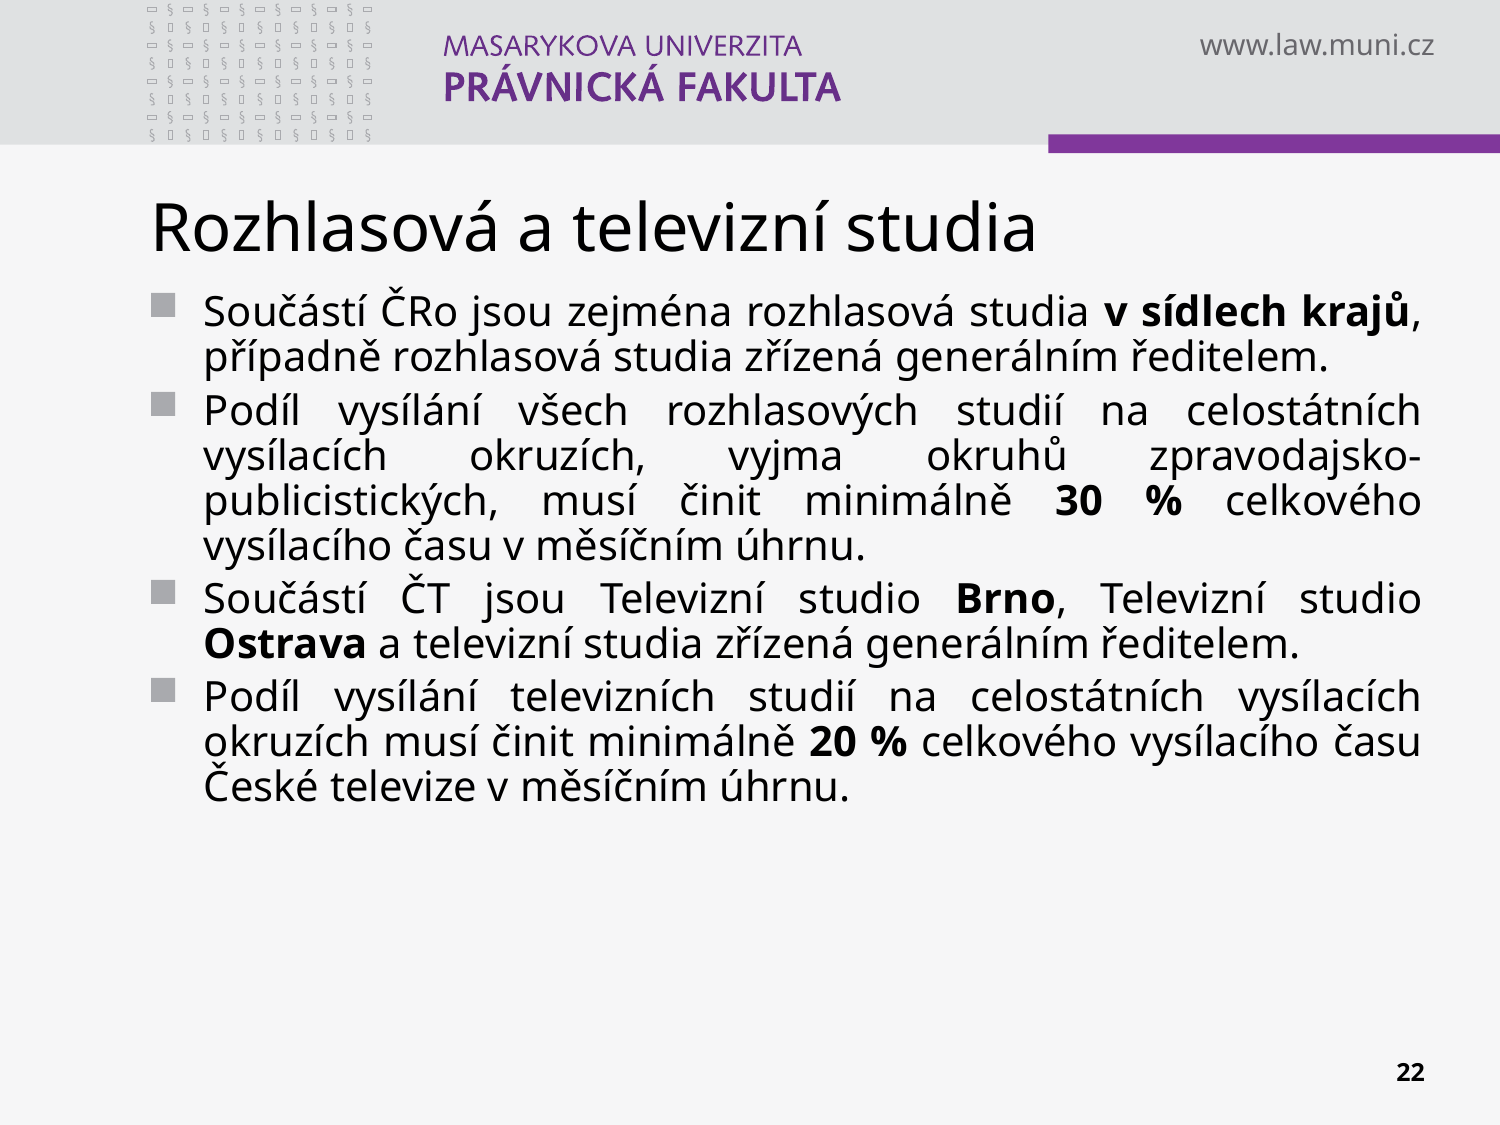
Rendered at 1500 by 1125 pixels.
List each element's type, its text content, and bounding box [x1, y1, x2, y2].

list Součástí ČRo jsou zejména rozhlasová studia v sídlech krajů, případně rozhlasová studia zřízená generálním ředitelem. Podíl vysílání všech rozhlasových studií na celostátních vysílacích okruzích, vyjma okruhů zpravodajsko-publicistických, musí činit minimálně 30 % celkového vysílacího času v měsíčním úhrnu. Součástí ČT jsou Televizní studio Brno, Televizní studio Ostrava a televizní studia zřízená generálním ředitelem. Podíl vysílání televizních studií na celostátních vysílacích okruzích musí činit minimálně 20 % celkového vysílacího času České televize v měsíčním úhrnu. [147, 290, 1423, 1006]
title Rozhlasová a televizní studia [150, 184, 1425, 268]
slide_number 22 [1315, 1056, 1426, 1101]
